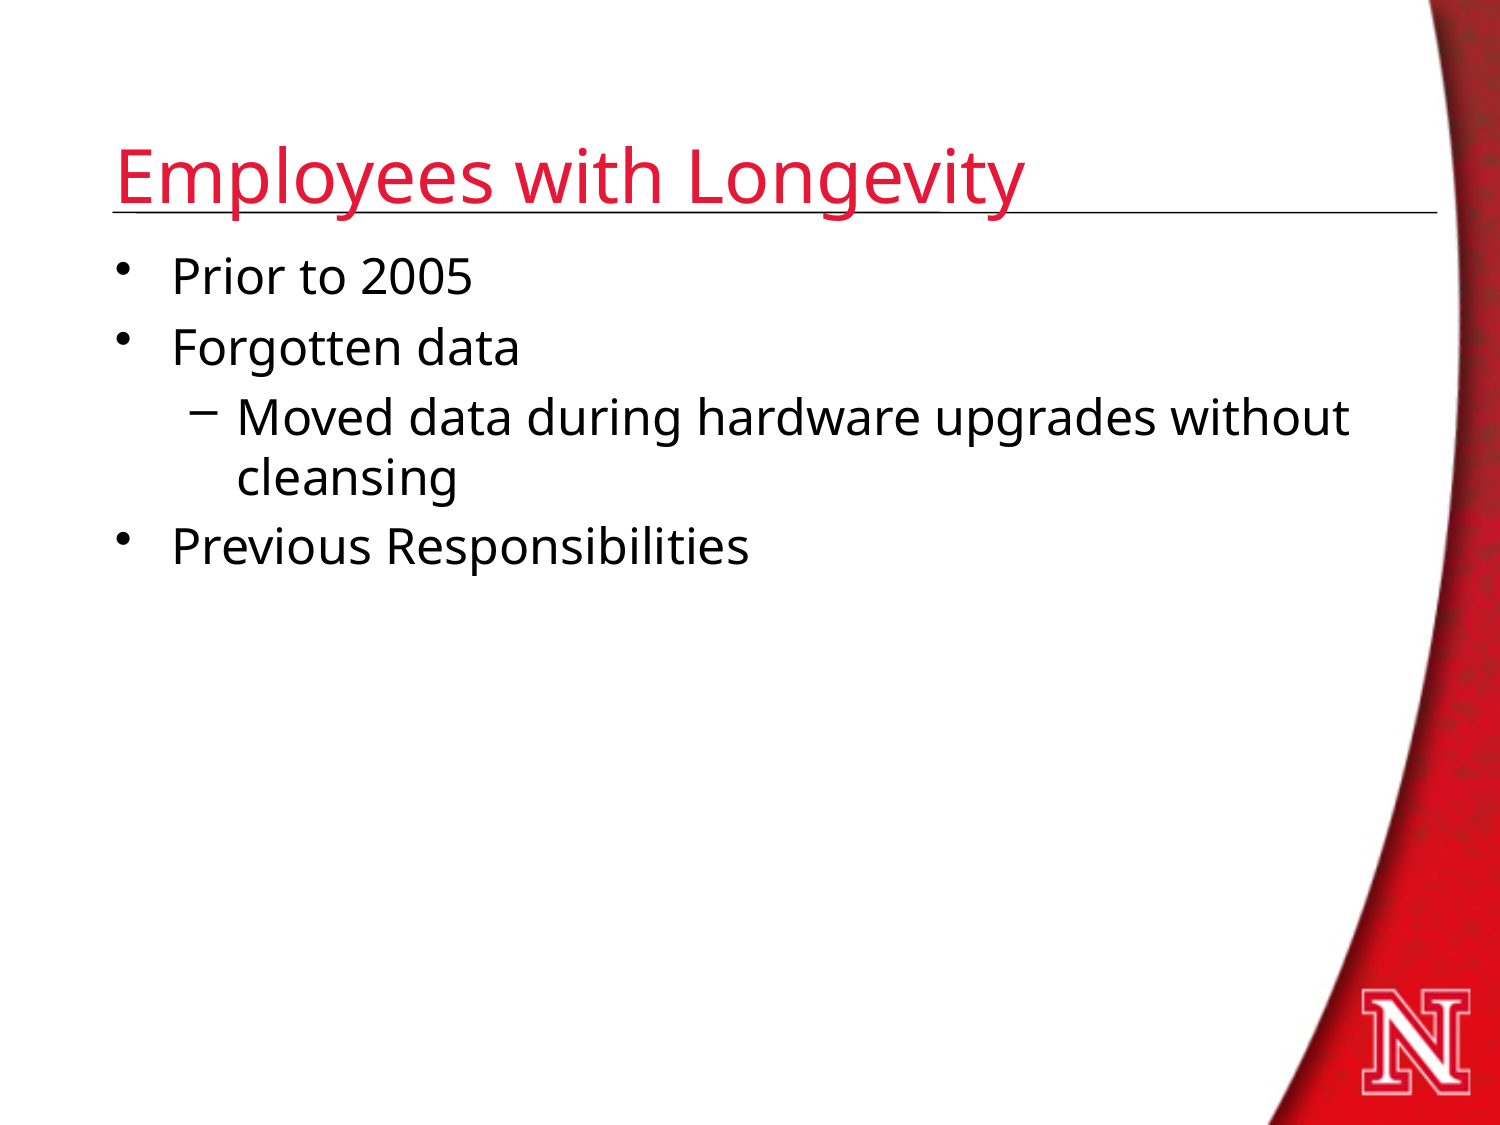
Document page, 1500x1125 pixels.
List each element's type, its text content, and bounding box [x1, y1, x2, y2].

title Employees with Longevity [99, 62, 1375, 225]
list Prior to 2005 Forgotten data Moved data during hardware upgrades without cleansing Previous Responsibilities [99, 237, 1375, 1075]
picture [0, 0, 1500, 1125]
